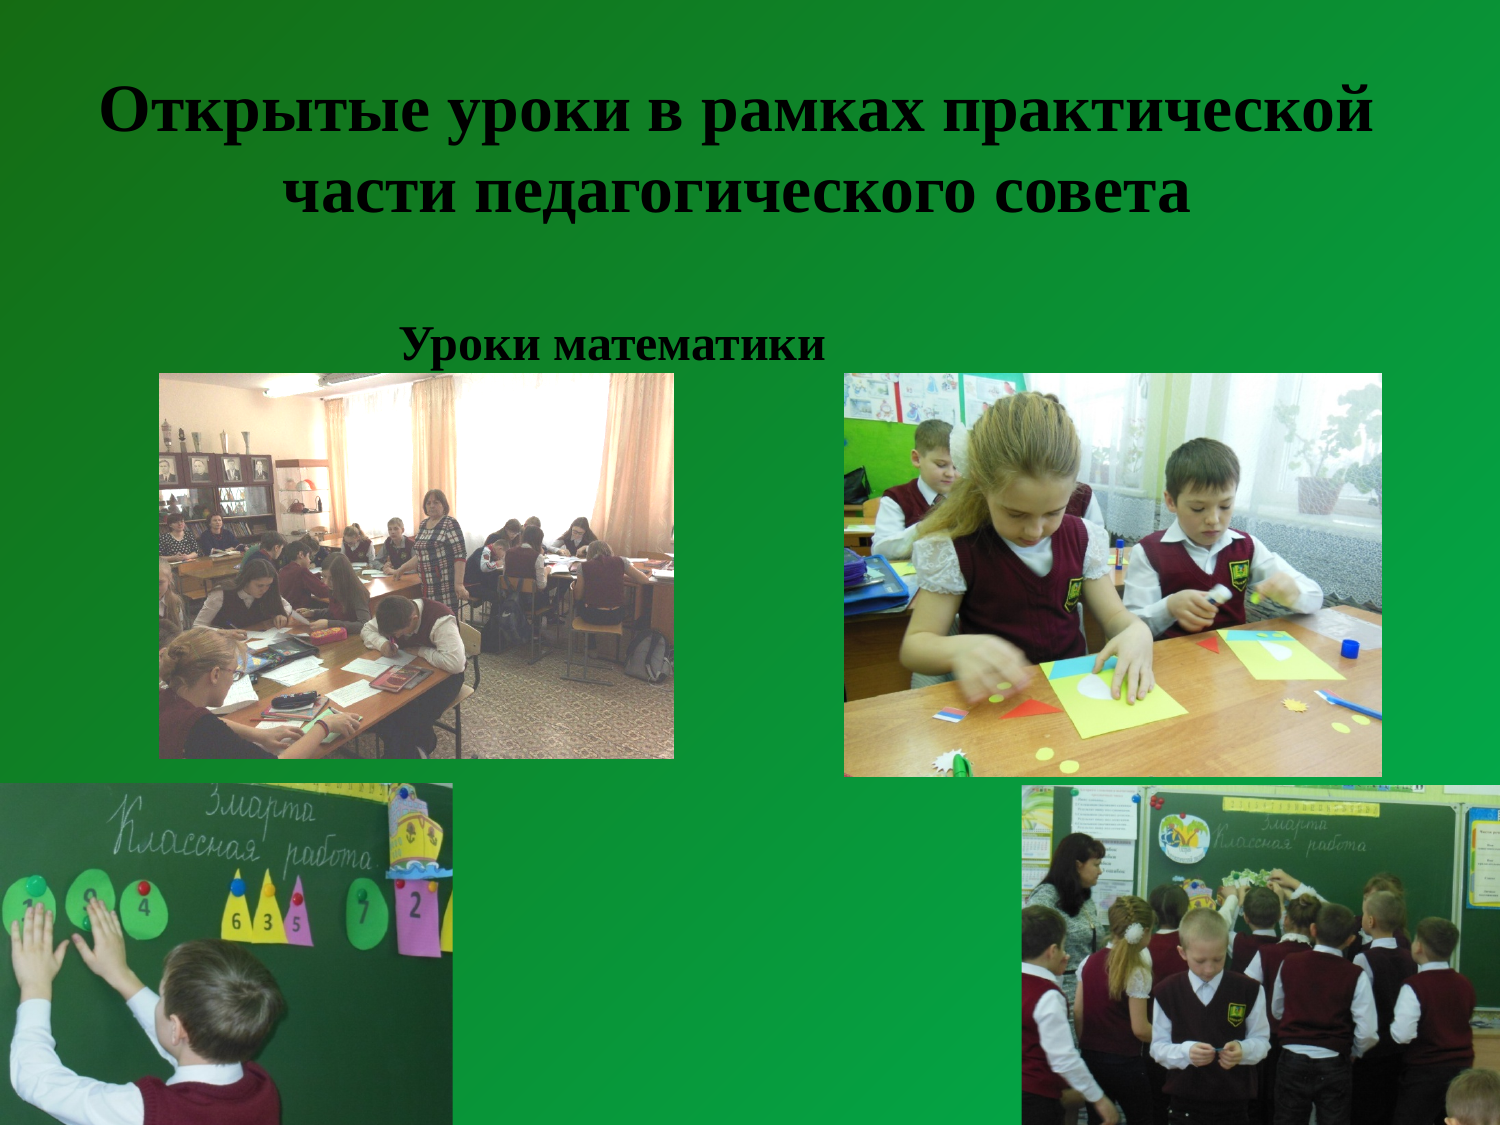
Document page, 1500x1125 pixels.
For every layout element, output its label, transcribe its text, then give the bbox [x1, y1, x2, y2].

text_box Уроки математики [383, 302, 1258, 378]
picture [1021, 784, 1500, 1125]
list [0, 782, 453, 1125]
picture [844, 373, 1383, 777]
picture [159, 373, 674, 760]
title Открытые уроки в рамках практической части педагогического совета [75, 45, 1400, 327]
